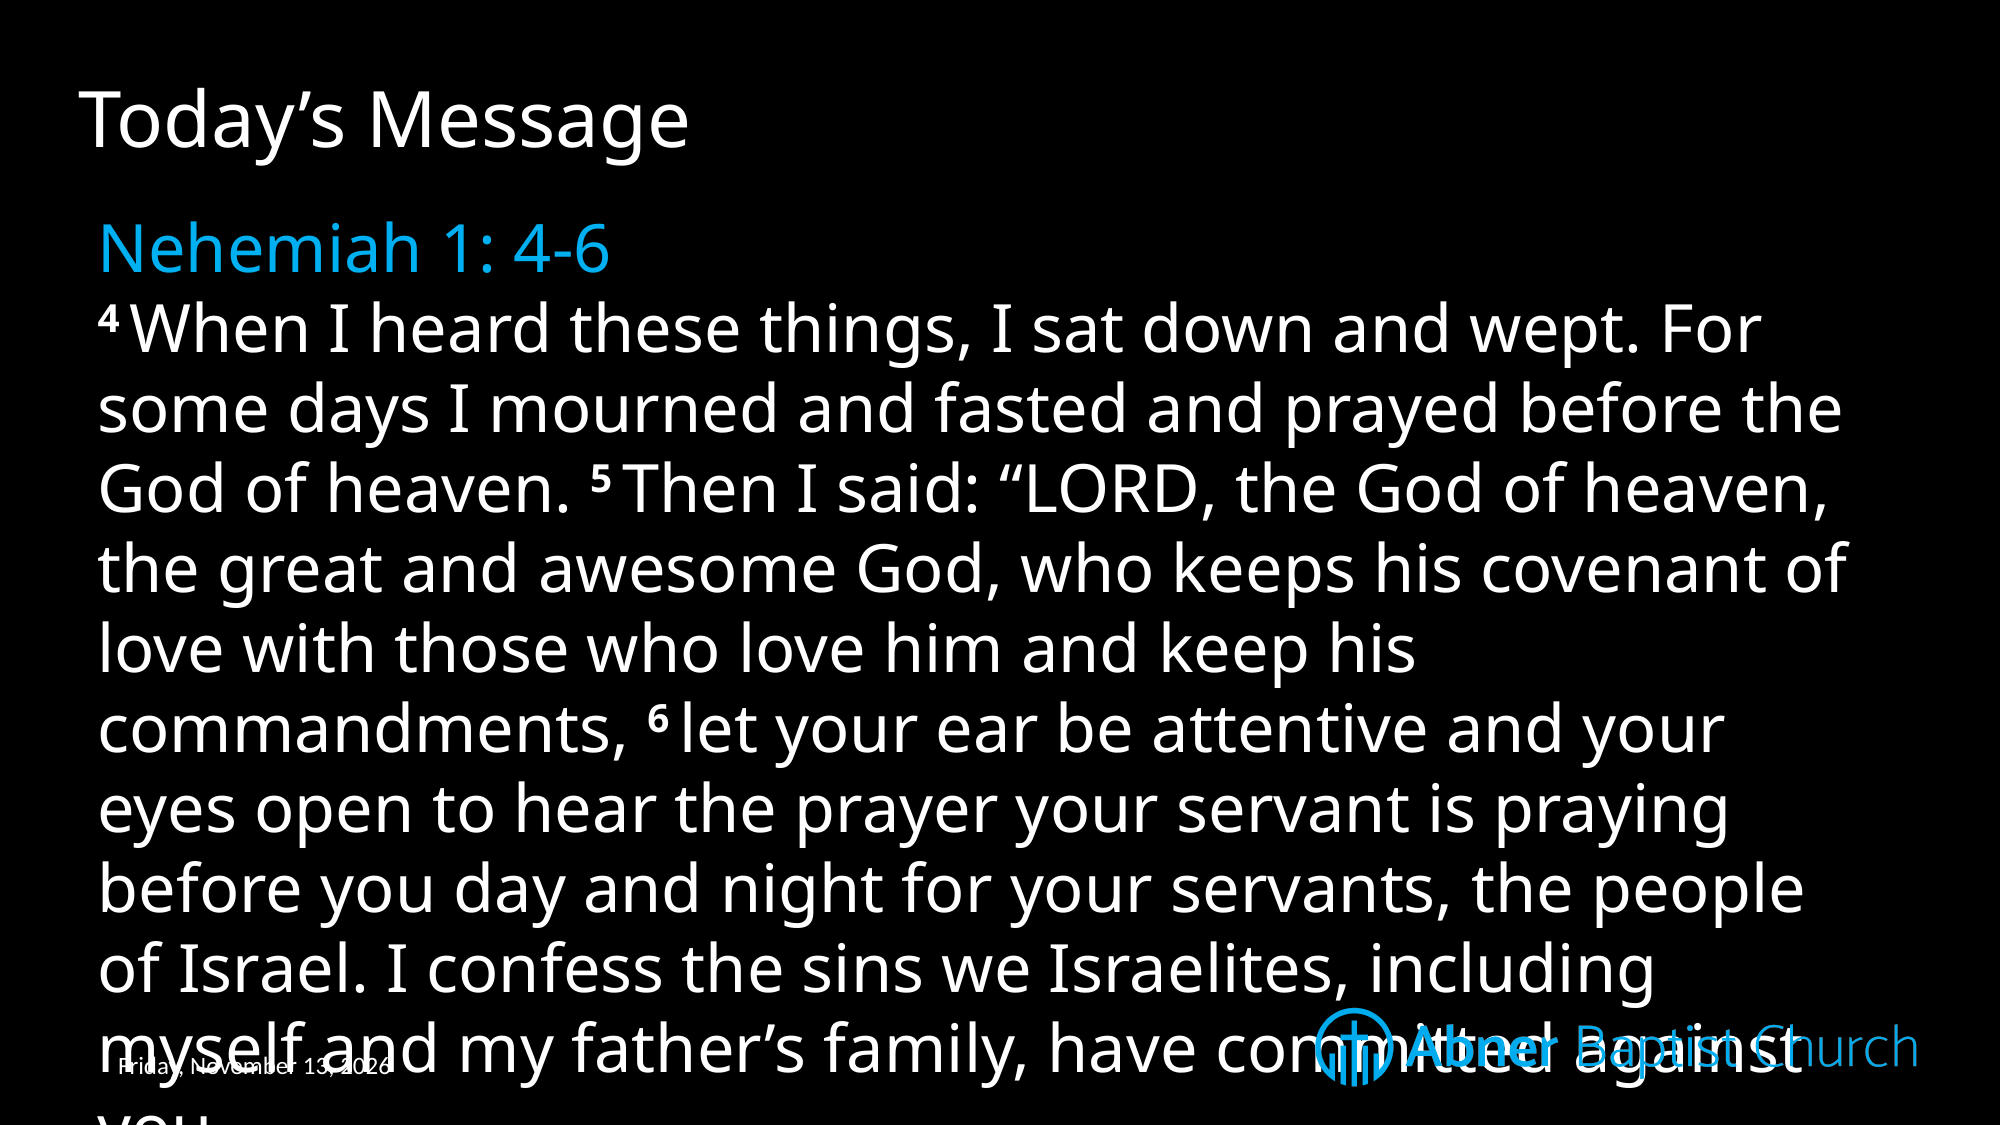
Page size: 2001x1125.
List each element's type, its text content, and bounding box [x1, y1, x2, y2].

text_box Nehemiah 1: 4-6 4 When I heard these things, I sat down and wept. For some days I mourned and fasted and prayed before the God of heaven. 5 Then I said: “Lord, the God of heaven, the great and awesome God, who keeps his covenant of love with those who love him and keep his commandments, 6 let your ear be attentive and your eyes open to hear the prayer your servant is praying before you day and night for your servants, the people of Israel. I confess the sins we Israelites, including myself and my father’s family, have committed against you. [82, 198, 1885, 1125]
picture [1310, 995, 1930, 1096]
text_box Today’s Message [63, 72, 1789, 172]
